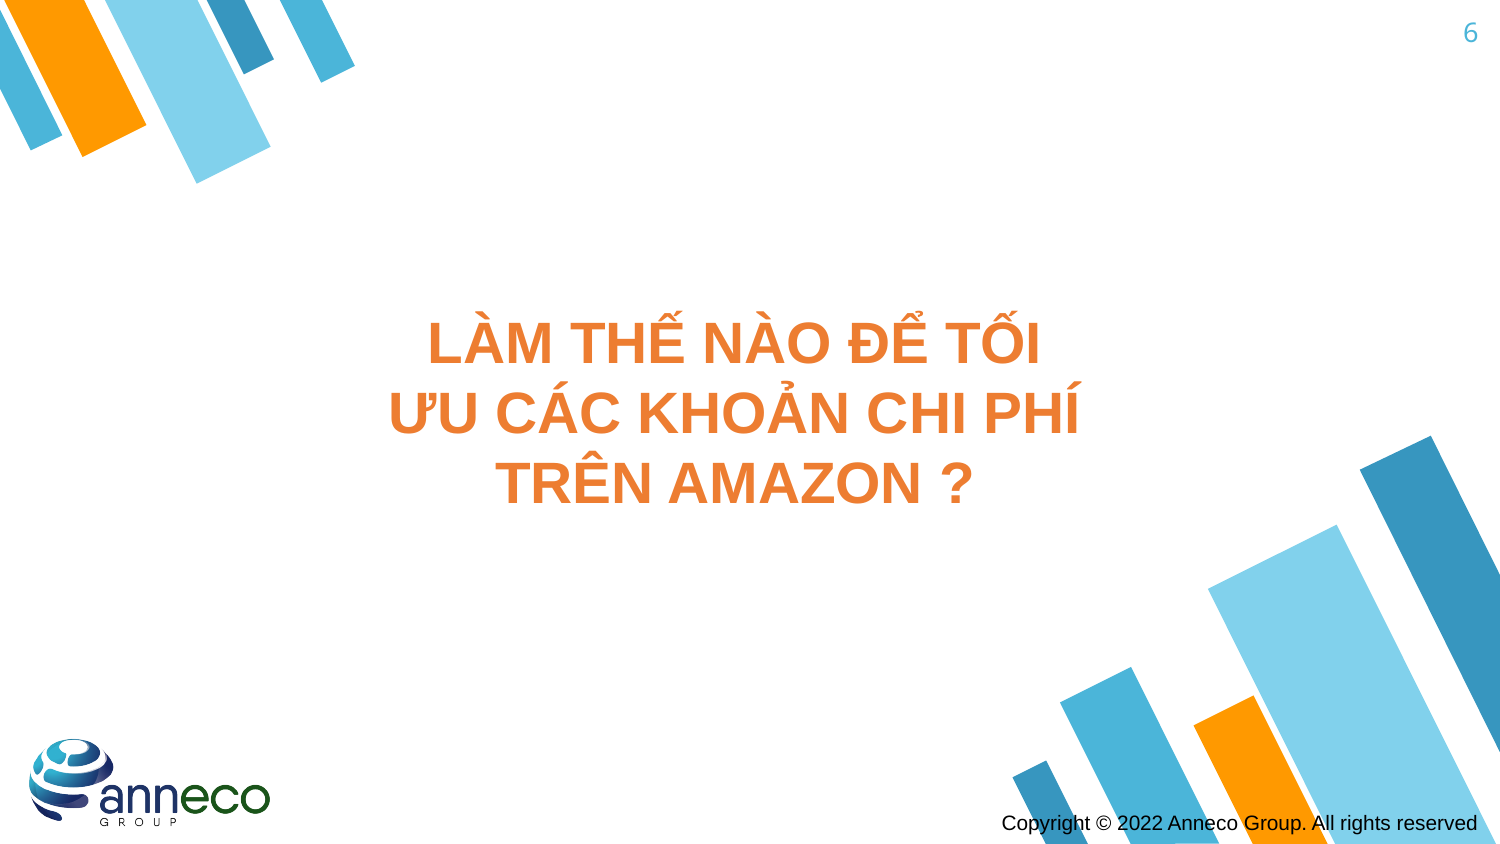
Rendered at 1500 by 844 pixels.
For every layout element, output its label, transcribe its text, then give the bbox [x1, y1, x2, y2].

slide_number 6 [1403, 0, 1494, 65]
picture [0, 734, 290, 832]
text_box LÀM THẾ NÀO ĐỂ TỐI ƯU CÁC KHOẢN CHI PHÍ TRÊN AMAZON ? [359, 297, 1110, 523]
text_box Copyright © 2022 Anneco Group. All rights reserved [986, 802, 1500, 843]
